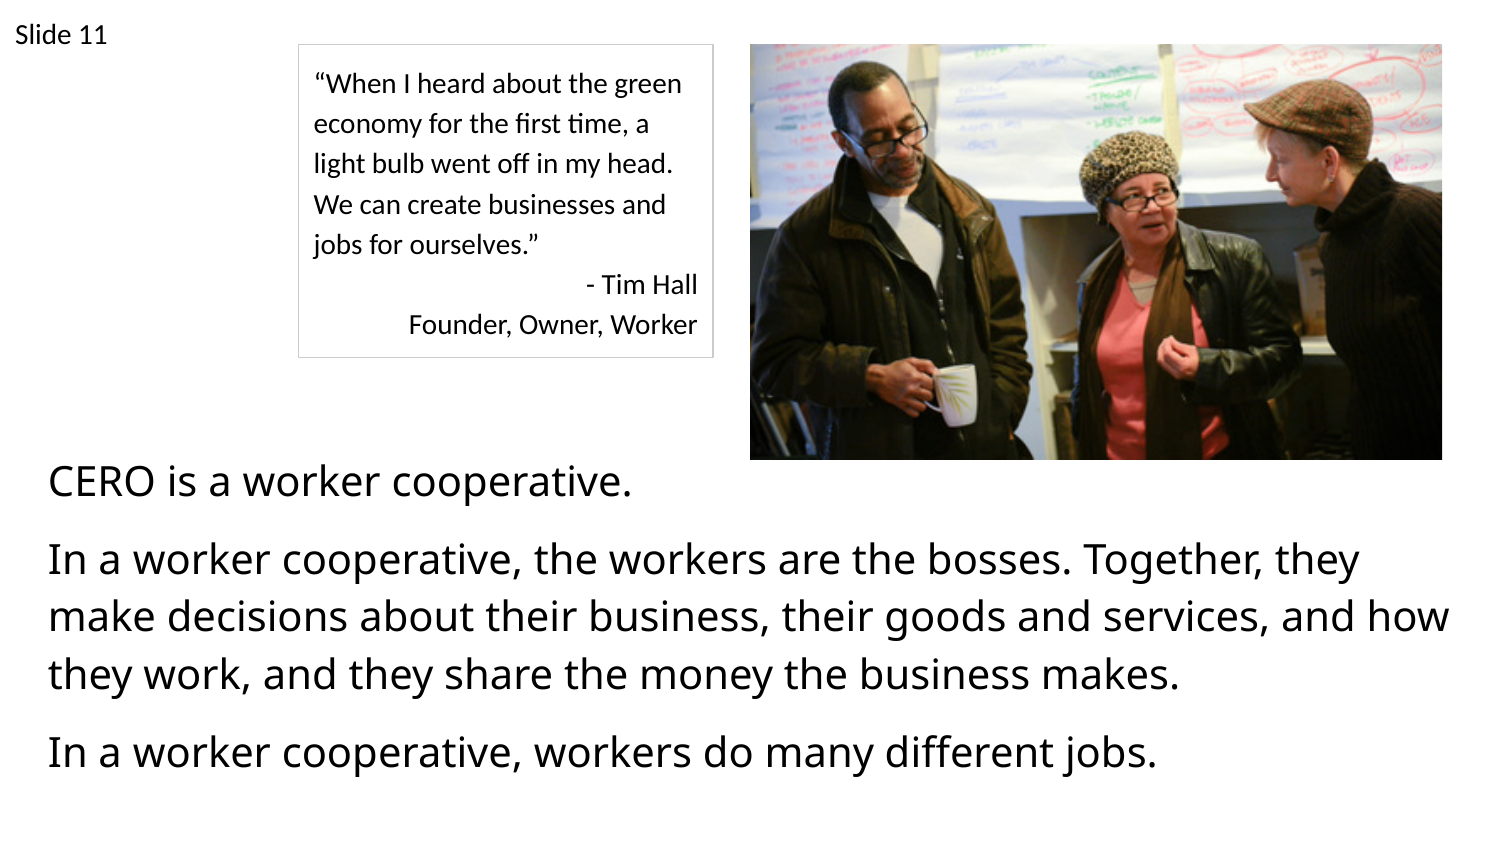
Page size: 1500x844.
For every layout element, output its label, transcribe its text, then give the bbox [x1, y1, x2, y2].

picture [749, 44, 1443, 460]
text_box “When I heard about the green economy for the first time, a light bulb went off in my head. We can create businesses and jobs for ourselves.” - Tim Hall Founder, Owner, Worker [298, 44, 714, 358]
text_box CERO is a worker cooperative. In a worker cooperative, the workers are the bosses. Together, they make decisions about their business, their goods and services, and how they work, and they share the money the business makes. In a worker cooperative, workers do many different jobs. [33, 431, 1467, 805]
text_box Slide 11 [0, 0, 176, 87]
